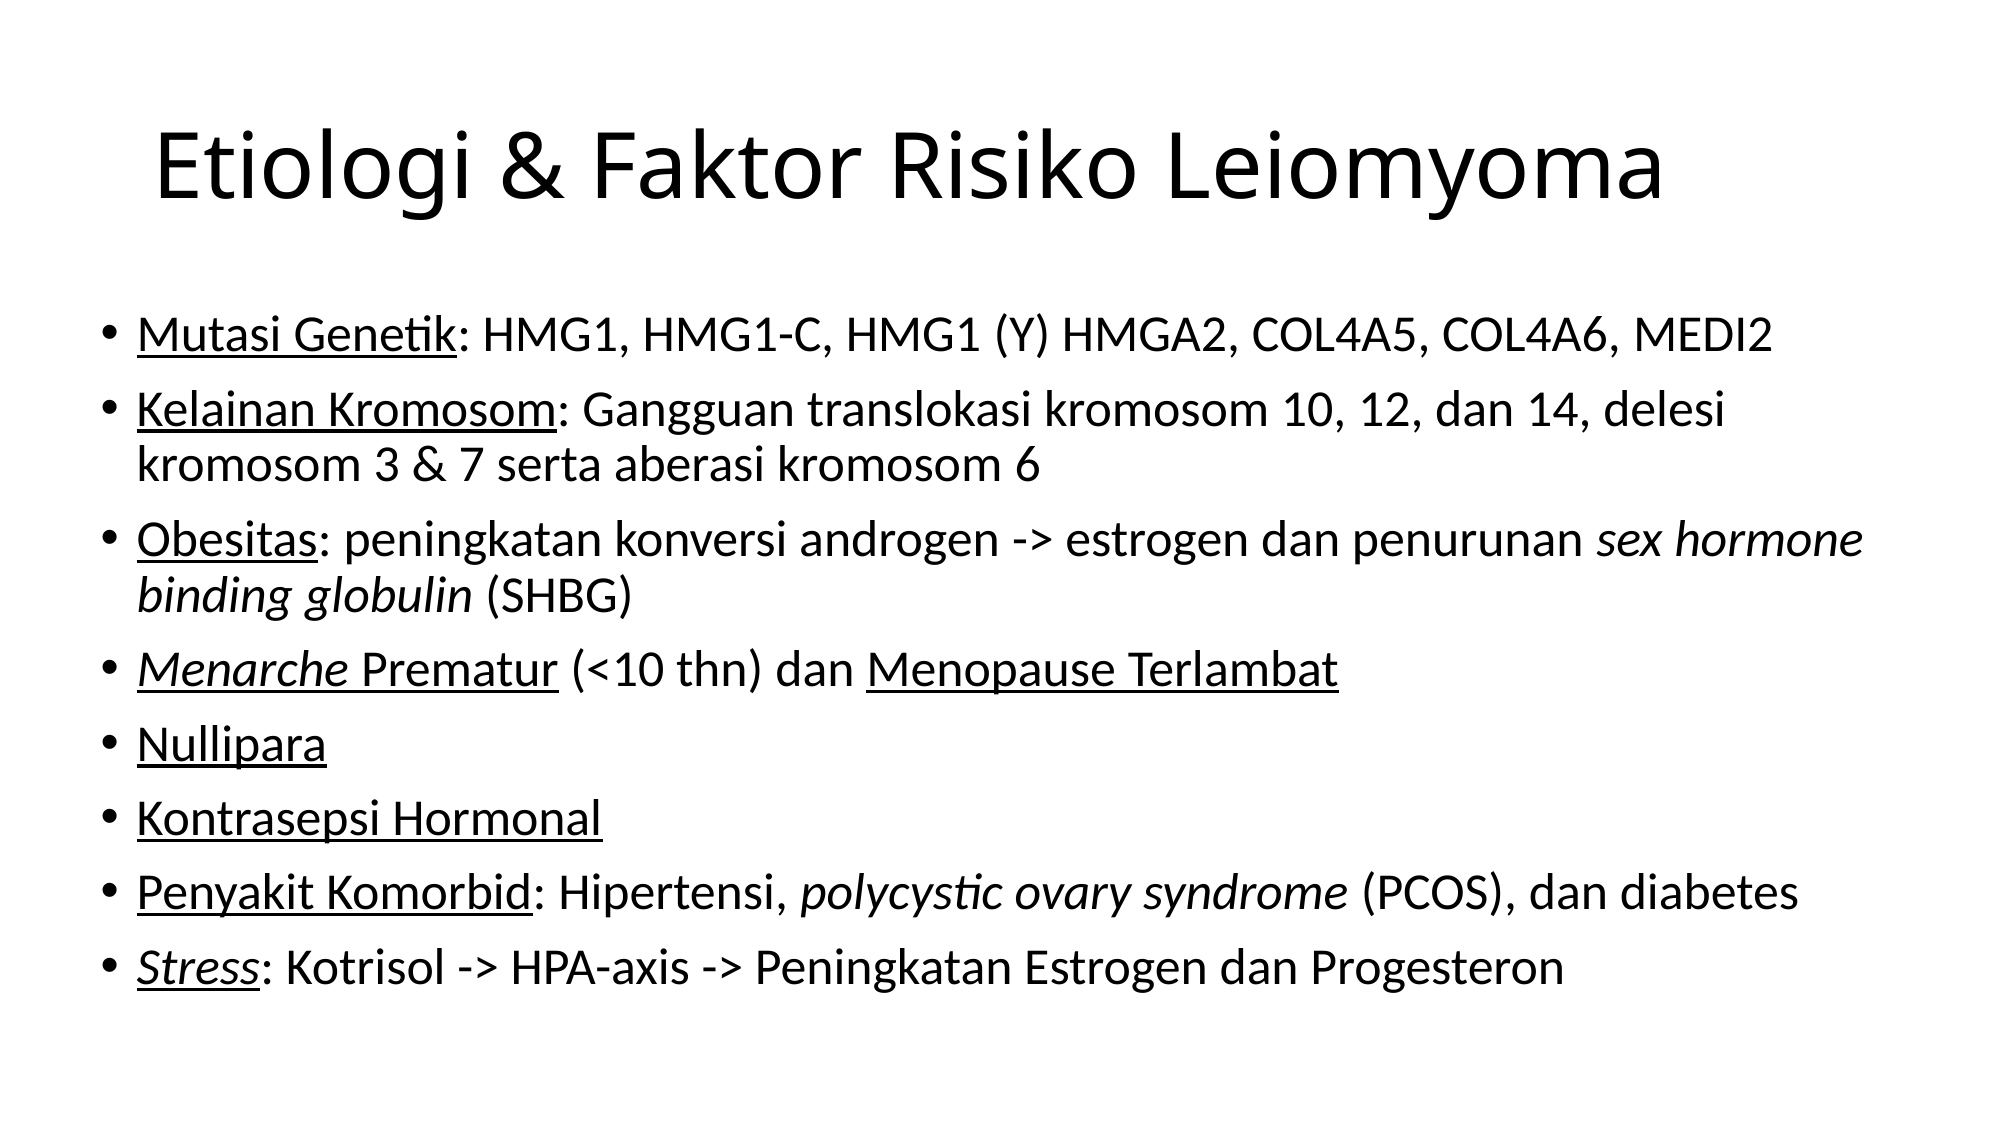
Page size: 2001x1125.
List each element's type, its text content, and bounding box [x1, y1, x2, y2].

list Mutasi Genetik: HMG1, HMG1-C, HMG1 (Y) HMGA2, COL4A5, COL4A6, MEDI2 Kelainan Kromosom: Gangguan translokasi kromosom 10, 12, dan 14, delesi kromosom 3 & 7 serta aberasi kromosom 6 Obesitas: peningkatan konversi androgen -> estrogen dan penurunan sex hormone binding globulin (SHBG) Menarche Prematur (<10 thn) dan Menopause Terlambat Nullipara Kontrasepsi Hormonal Penyakit Komorbid: Hipertensi, polycystic ovary syndrome (PCOS), dan diabetes Stress: Kotrisol -> HPA-axis -> Peningkatan Estrogen dan Progesteron [85, 299, 1920, 1014]
title Etiologi & Faktor Risiko Leiomyoma [137, 59, 1863, 278]
